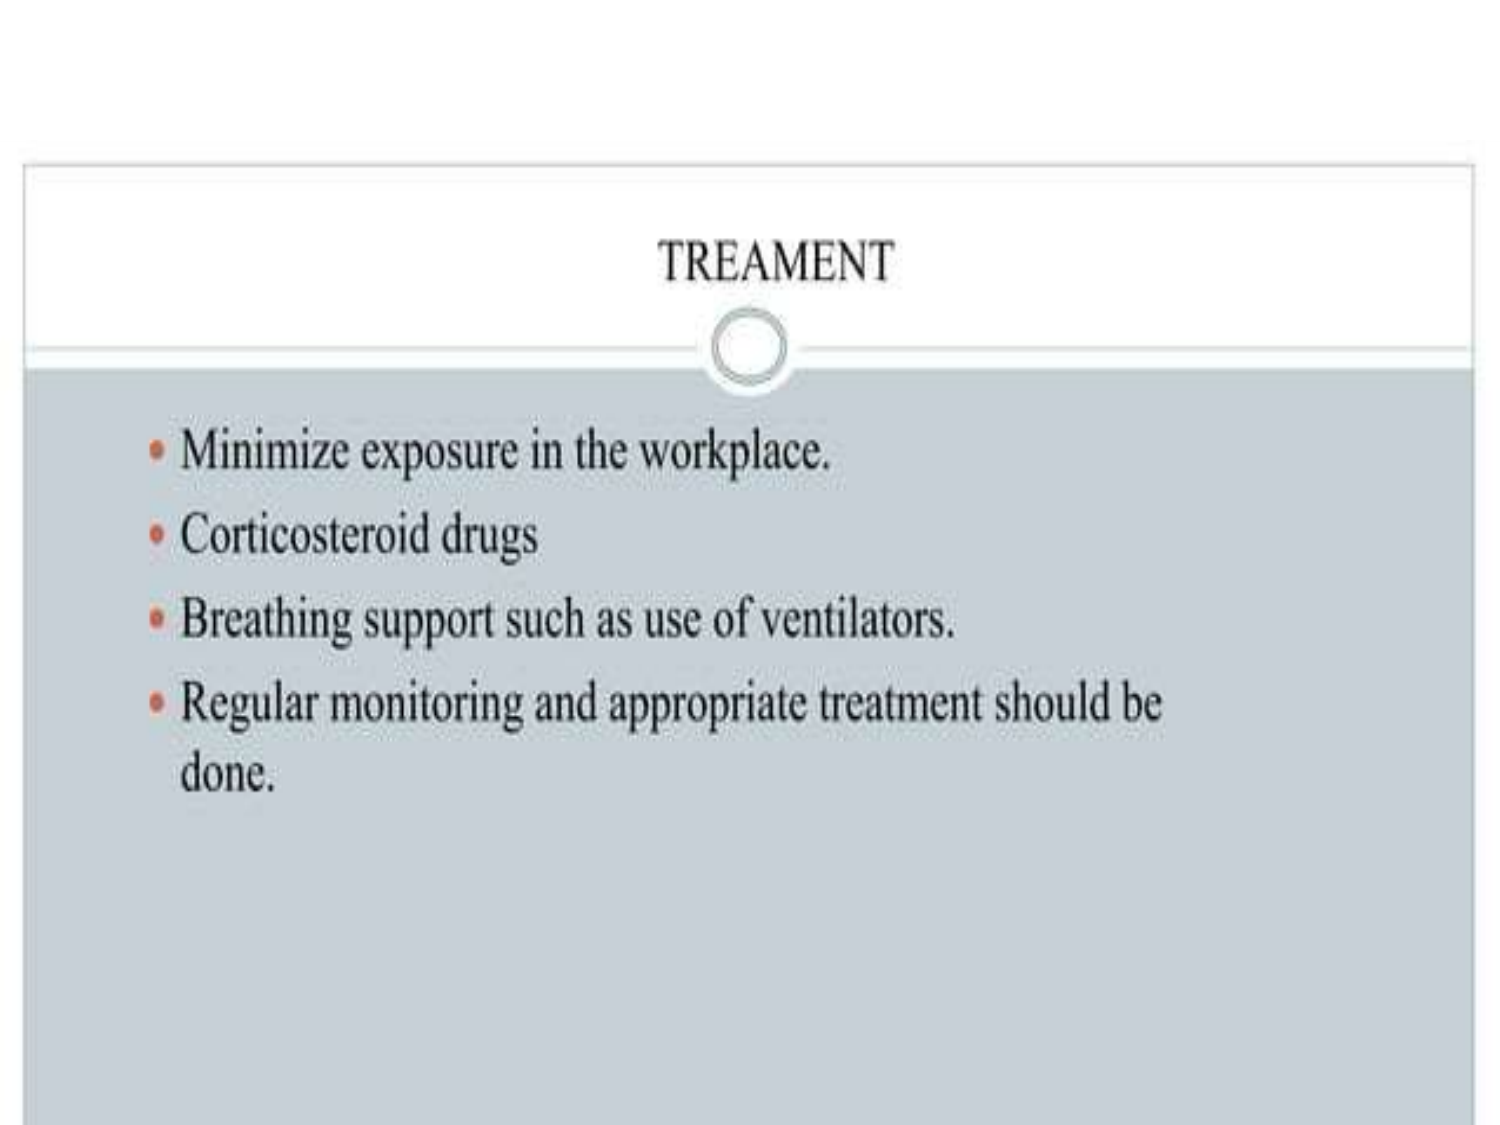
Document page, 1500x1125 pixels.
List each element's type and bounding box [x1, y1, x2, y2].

picture [0, 139, 1500, 1125]
